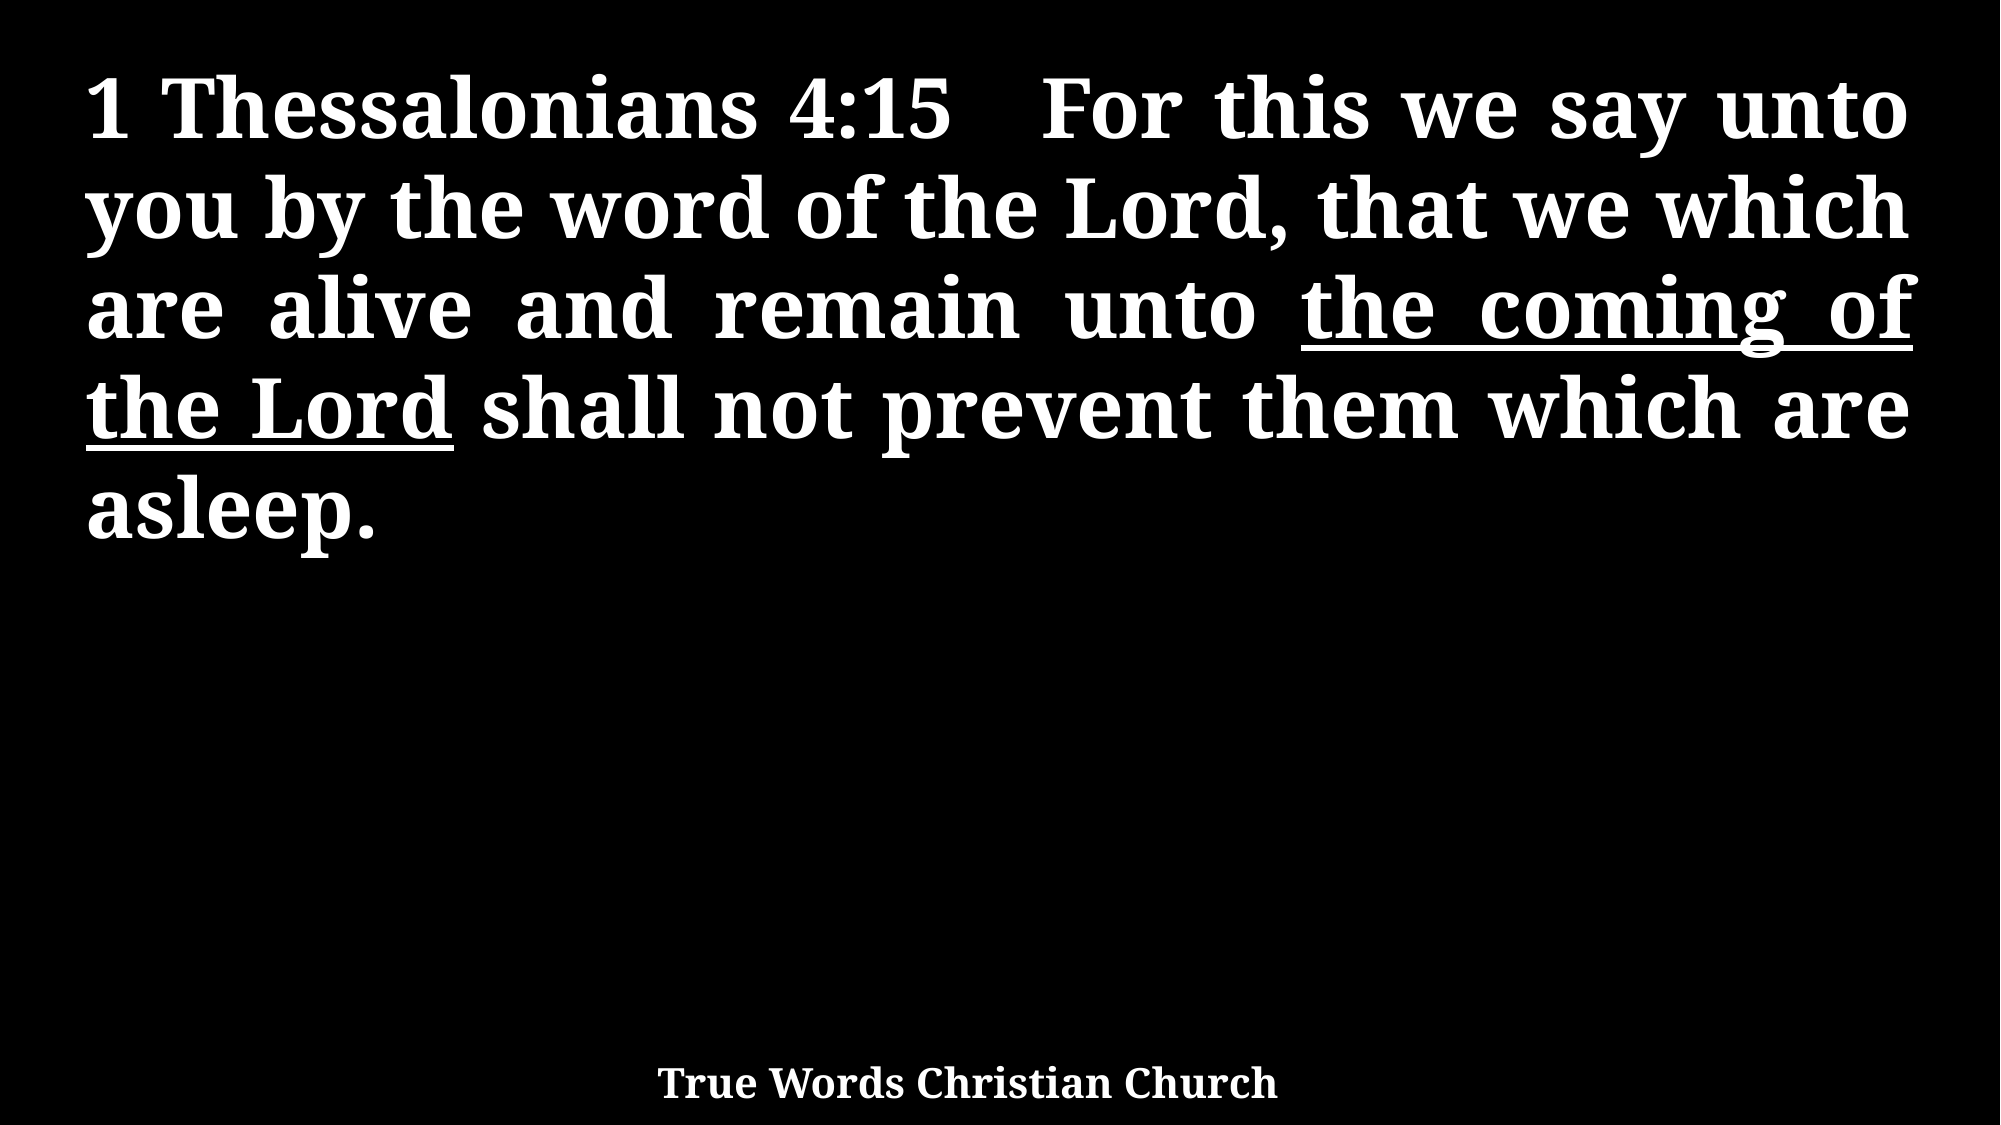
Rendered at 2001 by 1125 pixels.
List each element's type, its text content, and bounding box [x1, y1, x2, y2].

text_box True Words Christian Church [642, 1049, 1294, 1114]
text_box 1 Thessalonians 4:15 For this we say unto you by the word of the Lord, that we which are alive and remain unto the coming of the Lord shall not prevent them which are asleep. [71, 48, 1928, 563]
